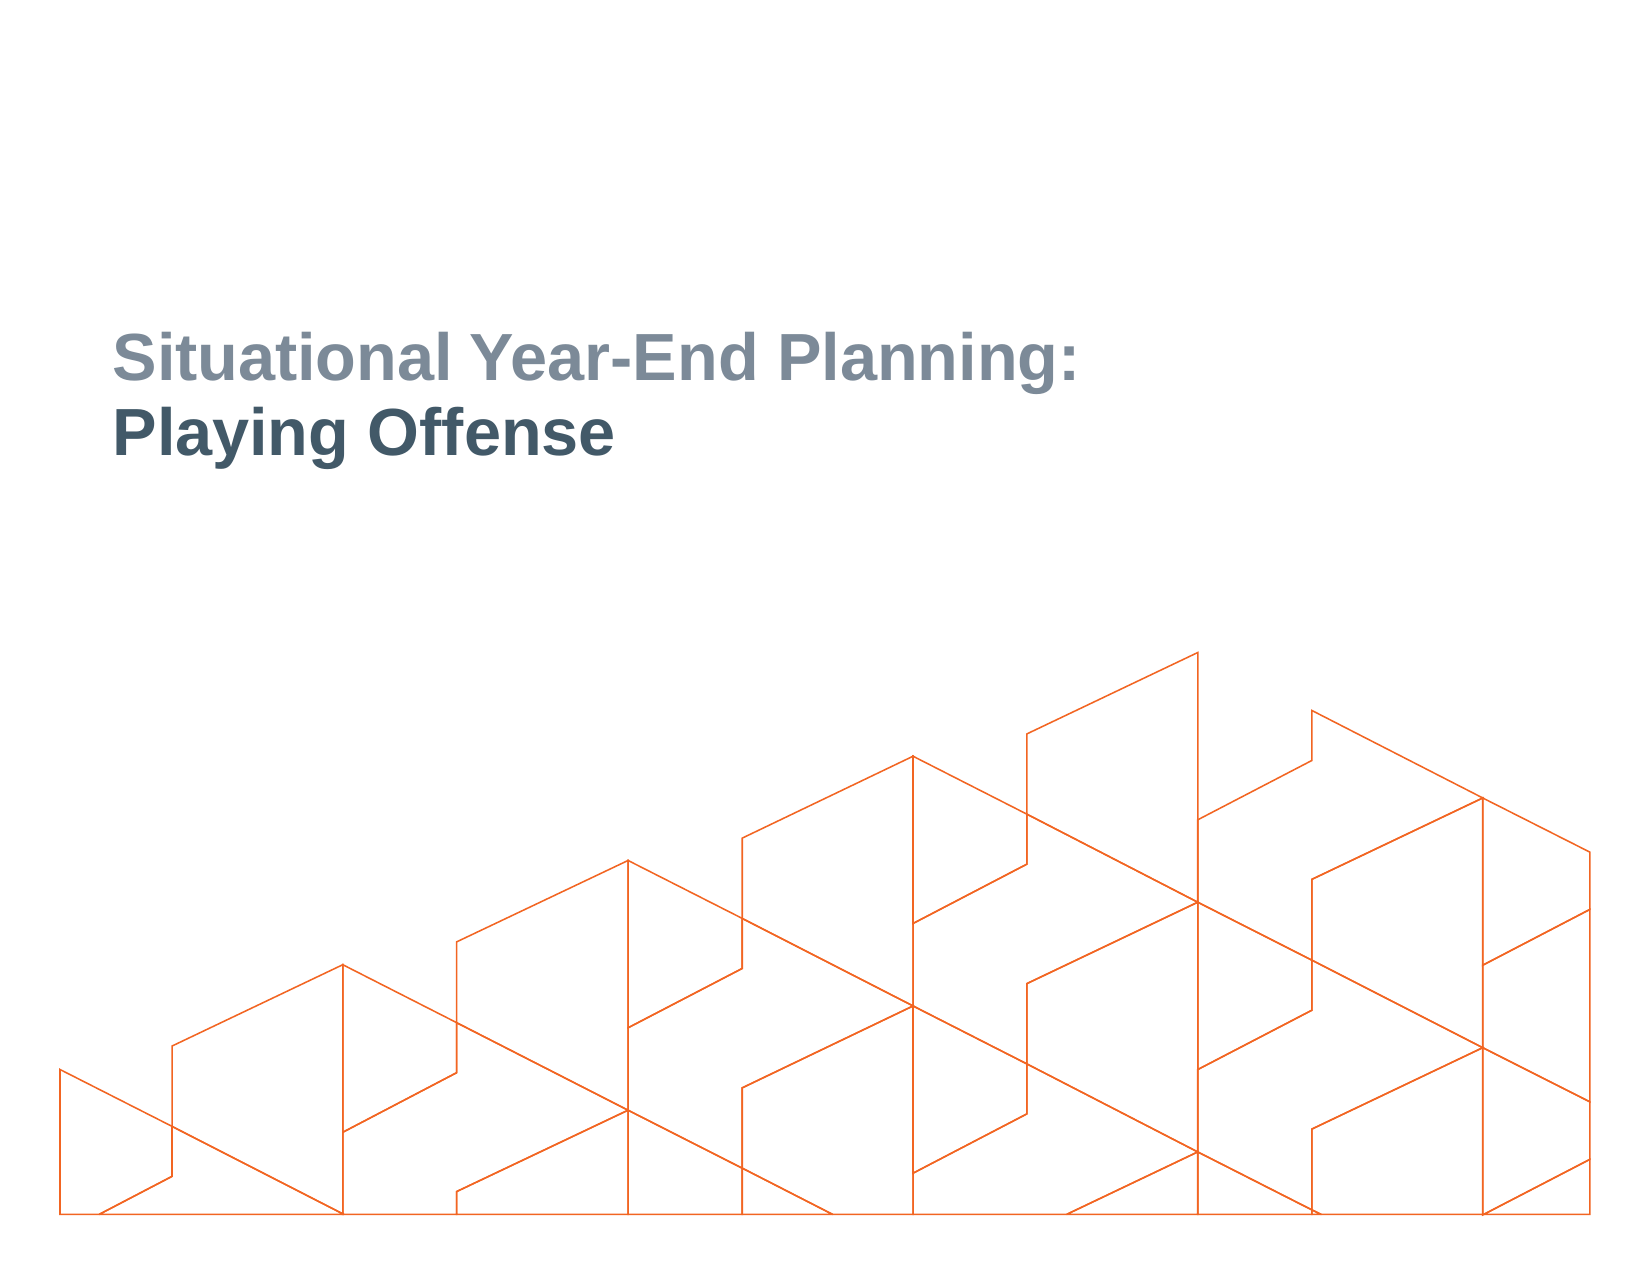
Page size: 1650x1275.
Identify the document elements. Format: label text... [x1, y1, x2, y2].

text_box Situational Year-End Planning: Playing Offense [112, 409, 1298, 470]
